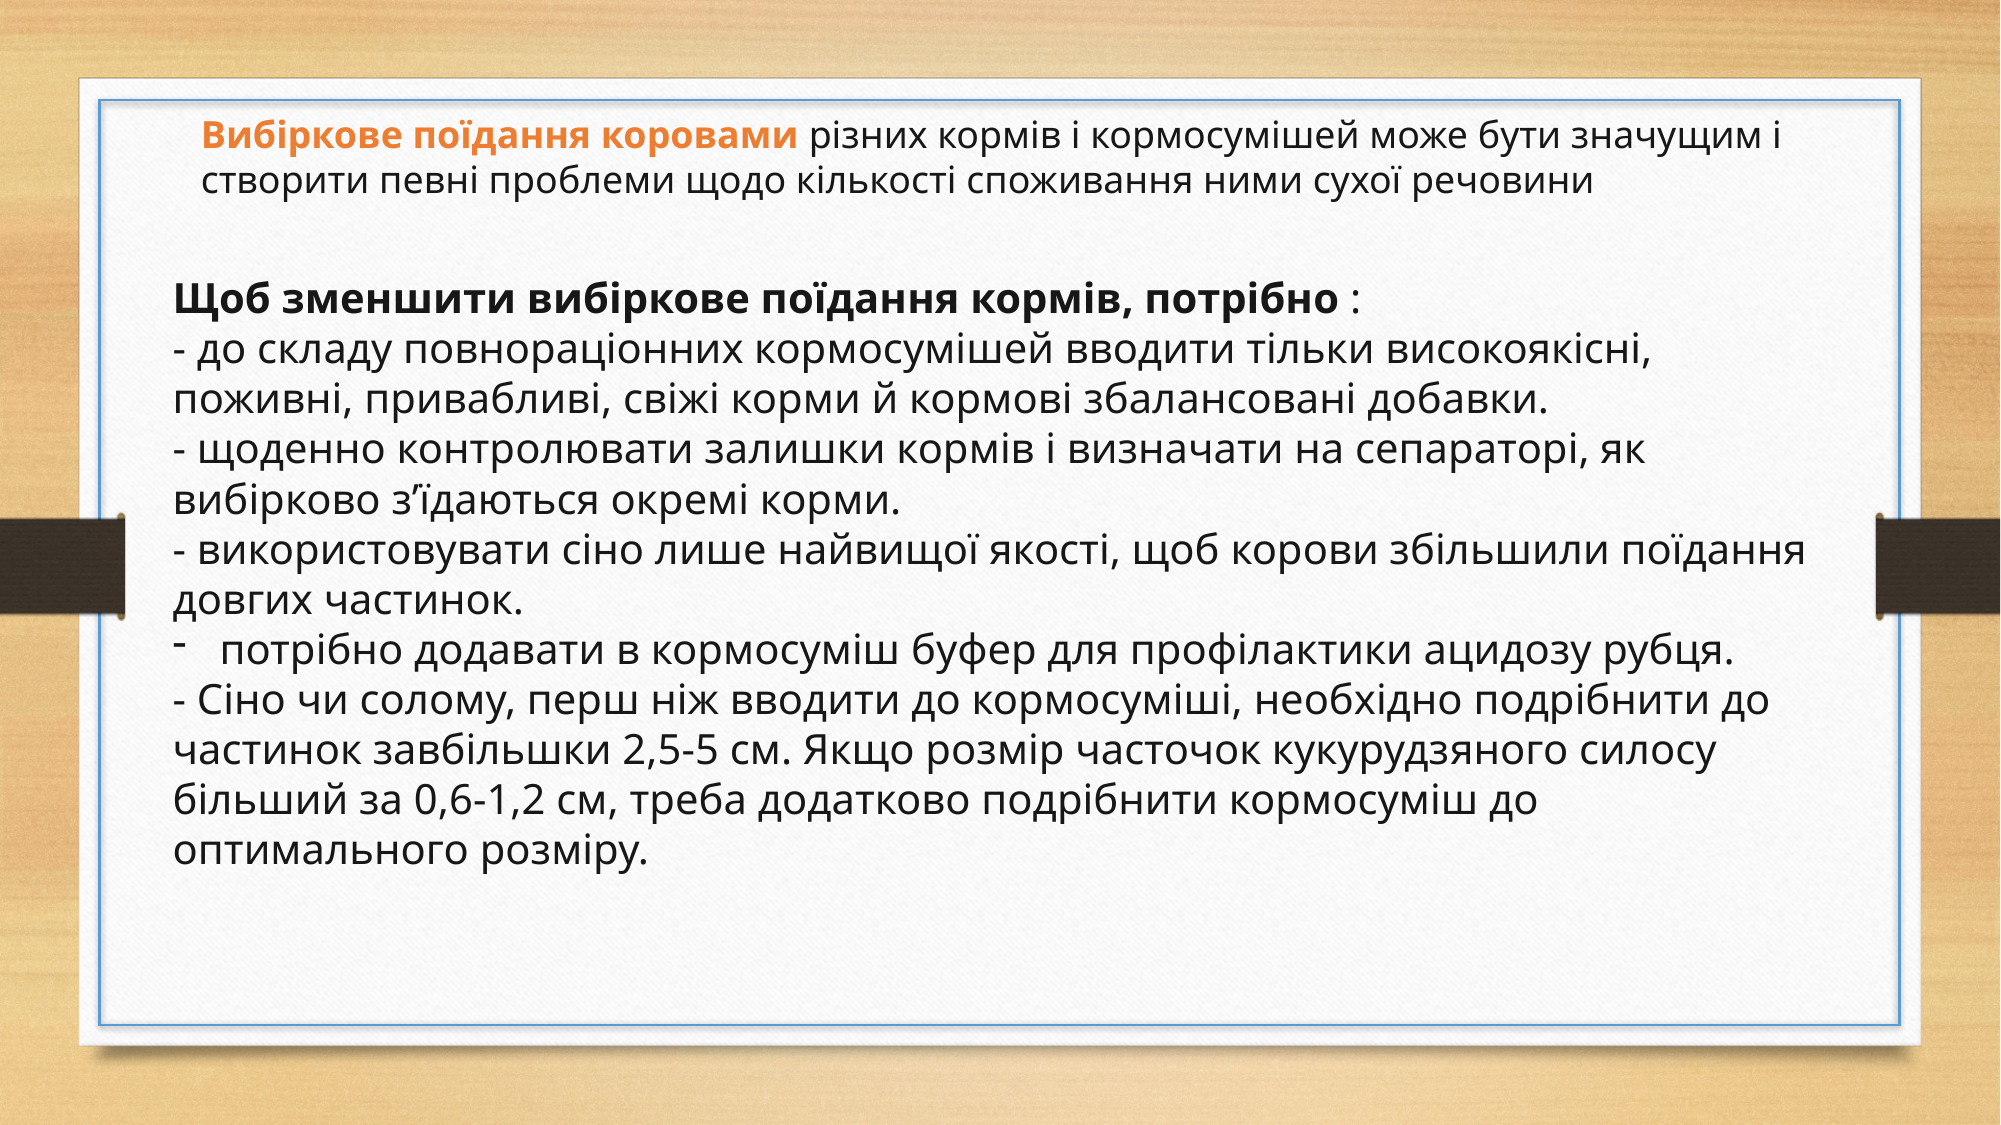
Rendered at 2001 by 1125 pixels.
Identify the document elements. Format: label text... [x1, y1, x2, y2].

text_box Щоб зменшити вибіркове поїдання кормів, потрібно : - до складу повнораціонних кормосумішей вводити тільки високоякісні, поживні, привабливі, свіжі корми й кормові збалансовані добавки. - щоденно контролювати залишки кормів і визначати на сепараторі, як вибірково з’їдаються окремі корми. - використовувати сіно лише найвищої якості, щоб корови збільшили поїдання довгих частинок. потрібно додавати в кормосуміш буфер для профілактики ацидозу рубця. - Сіно чи солому, перш ніж вводити до кормосуміші, необхідно подрібнити до частинок завбільшки 2,5-5 см. Якщо розмір часточок кукурудзяного силосу більший за 0,6-1,2 см, треба додатково подрібнити кормосуміш до оптимального розміру. [157, 264, 1837, 880]
picture [0, 0, 2001, 1125]
text_box Вибіркове поїдання коровами різних кормів і кормосумішей може бути значущим і створити певні проблеми щодо кількості споживання ними сухої речовини [186, 103, 1809, 209]
